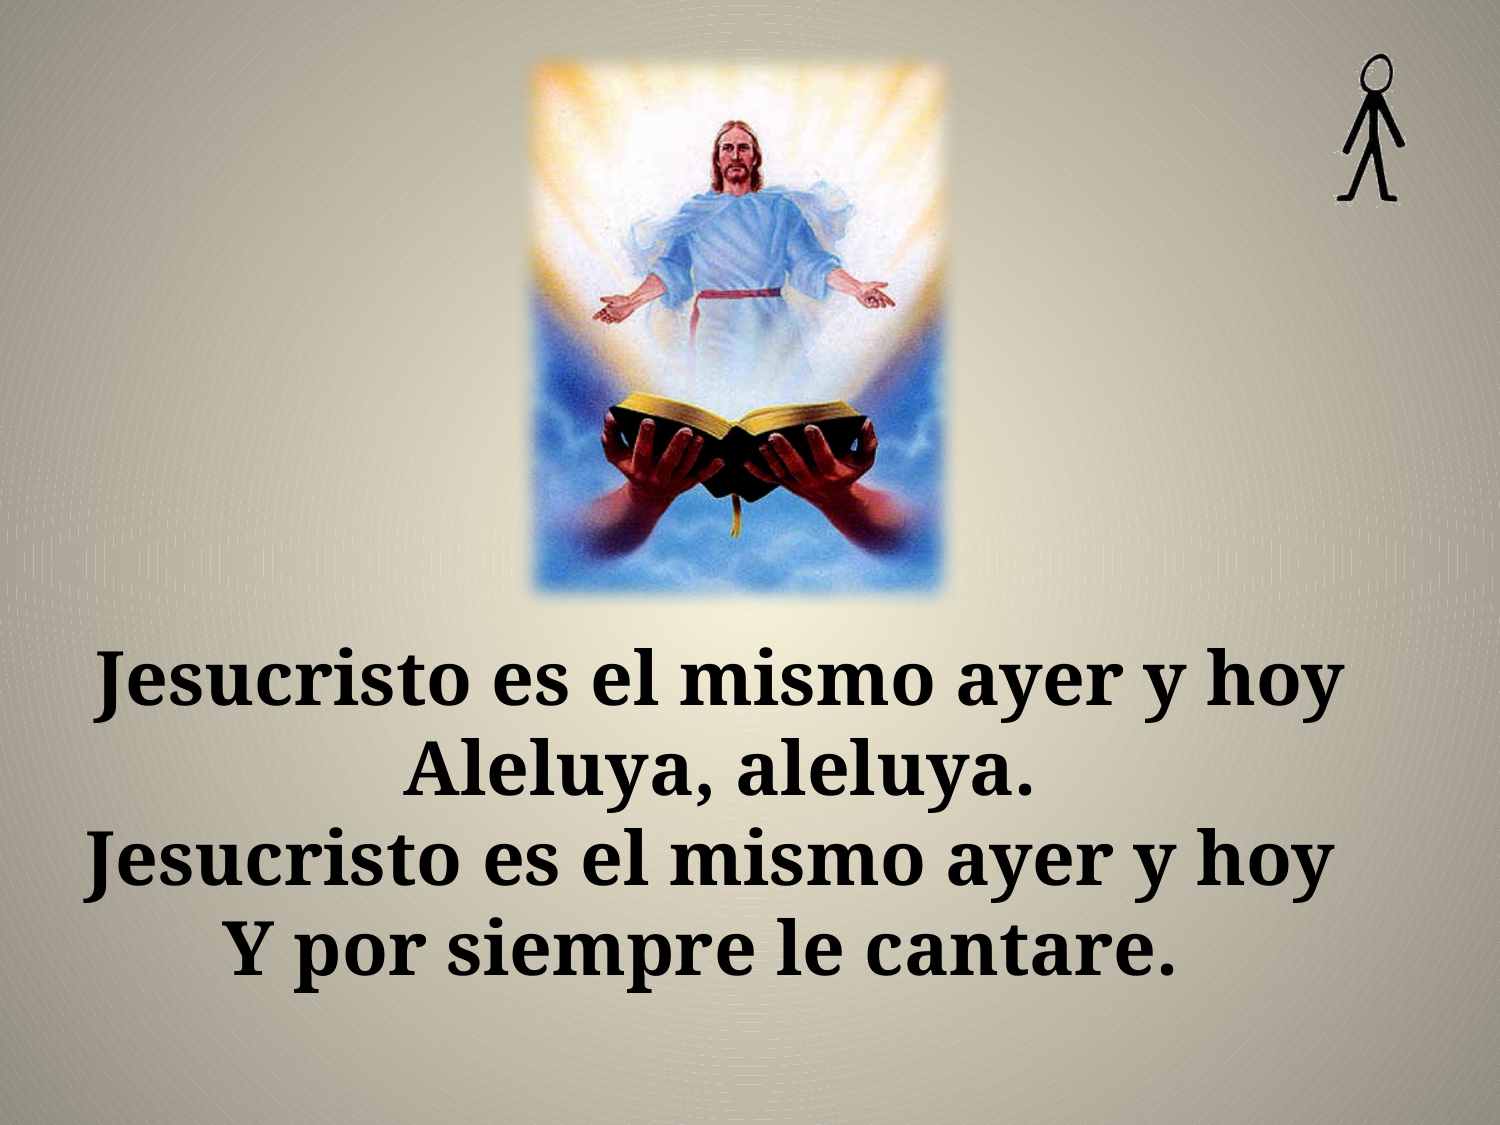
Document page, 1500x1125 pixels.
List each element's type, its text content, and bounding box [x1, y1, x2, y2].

text_box Jesucristo es el mismo ayer y hoy Aleluya, aleluya. Jesucristo es el mismo ayer y hoy Y por siempre le cantare. [35, 623, 1407, 998]
picture [1323, 46, 1419, 209]
picture [515, 46, 962, 611]
